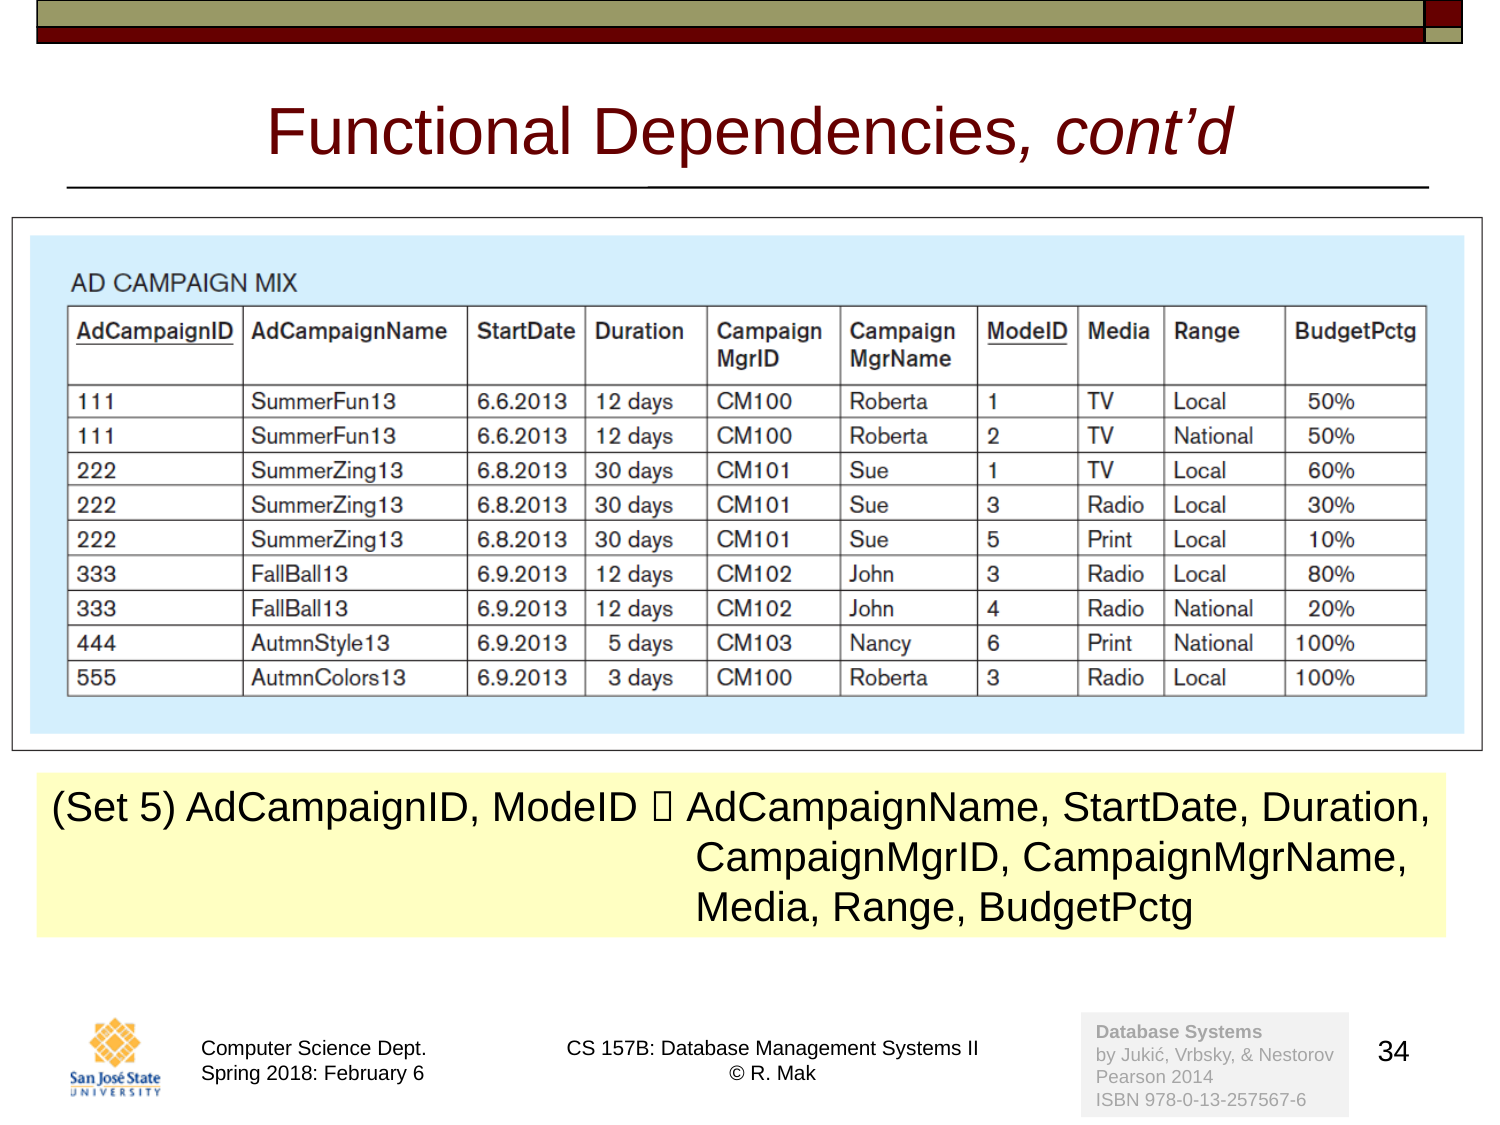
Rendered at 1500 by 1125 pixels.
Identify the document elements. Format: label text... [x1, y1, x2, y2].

title Functional Dependencies, cont’d [75, 67, 1425, 175]
picture [6, 209, 1492, 758]
picture [60, 1012, 166, 1112]
text_box (Set 5) AdCampaignID, ModeID  AdCampaignName, StartDate, Duration, CampaignMgrID, CampaignMgrName, Media, Range, BudgetPctg [36, 772, 1447, 938]
text_box Database Systems by Jukić, Vrbsky, & Nestorov Pearson 2014 ISBN 978-0-13-257567-6 [1081, 1012, 1349, 1118]
slide_number 34 [1349, 1025, 1425, 1100]
